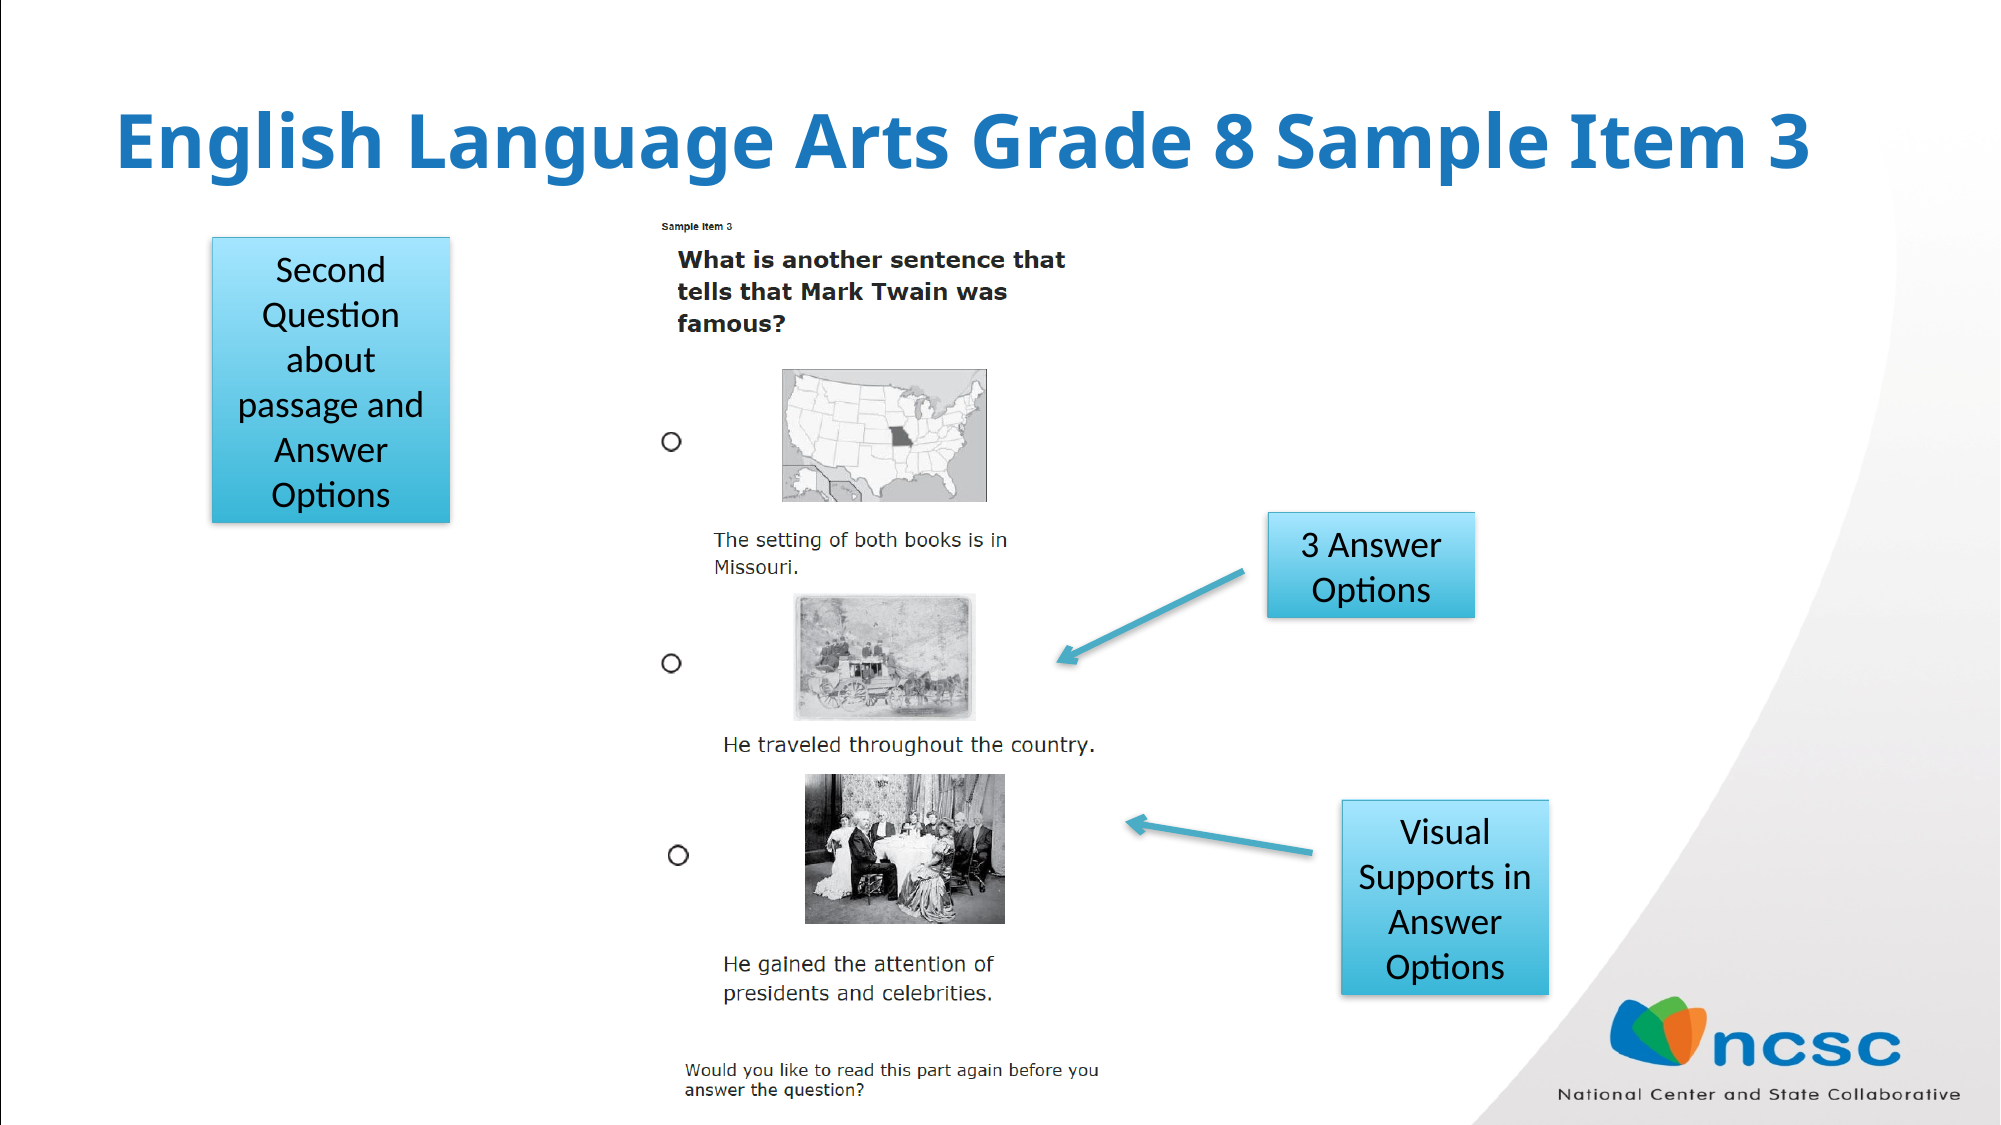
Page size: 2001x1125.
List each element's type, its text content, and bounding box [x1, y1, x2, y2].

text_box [212, 212, 1550, 1106]
picture [0, 0, 2001, 1125]
title English Language Arts Grade 8 Sample Item 3 [99, 44, 1901, 233]
